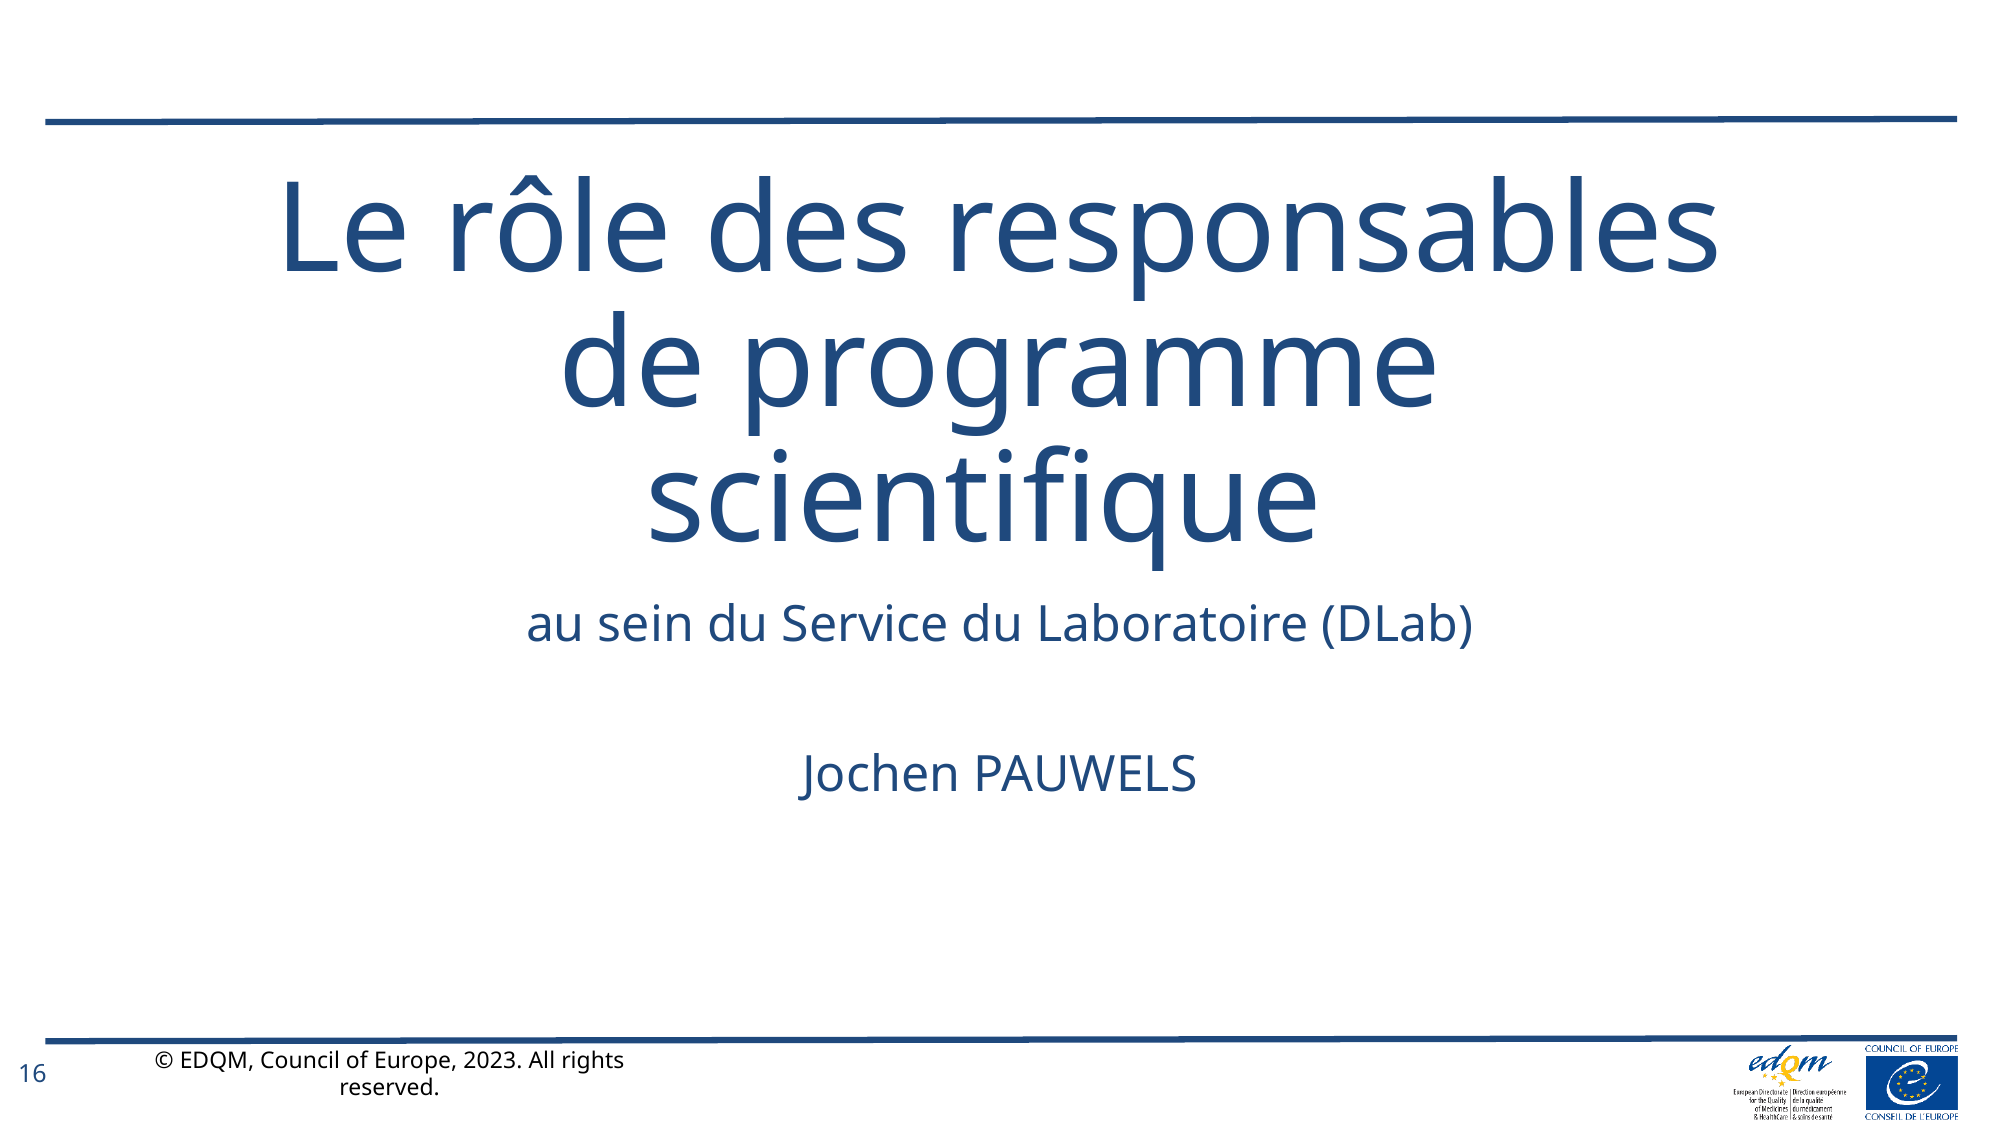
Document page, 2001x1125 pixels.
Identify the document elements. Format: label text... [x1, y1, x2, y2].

title Le rôle des responsables de programme scientifique [249, 184, 1750, 576]
subtitle au sein du Service du Laboratoire (DLab) Jochen PAUWELS [249, 590, 1750, 863]
picture [1733, 1045, 1958, 1120]
